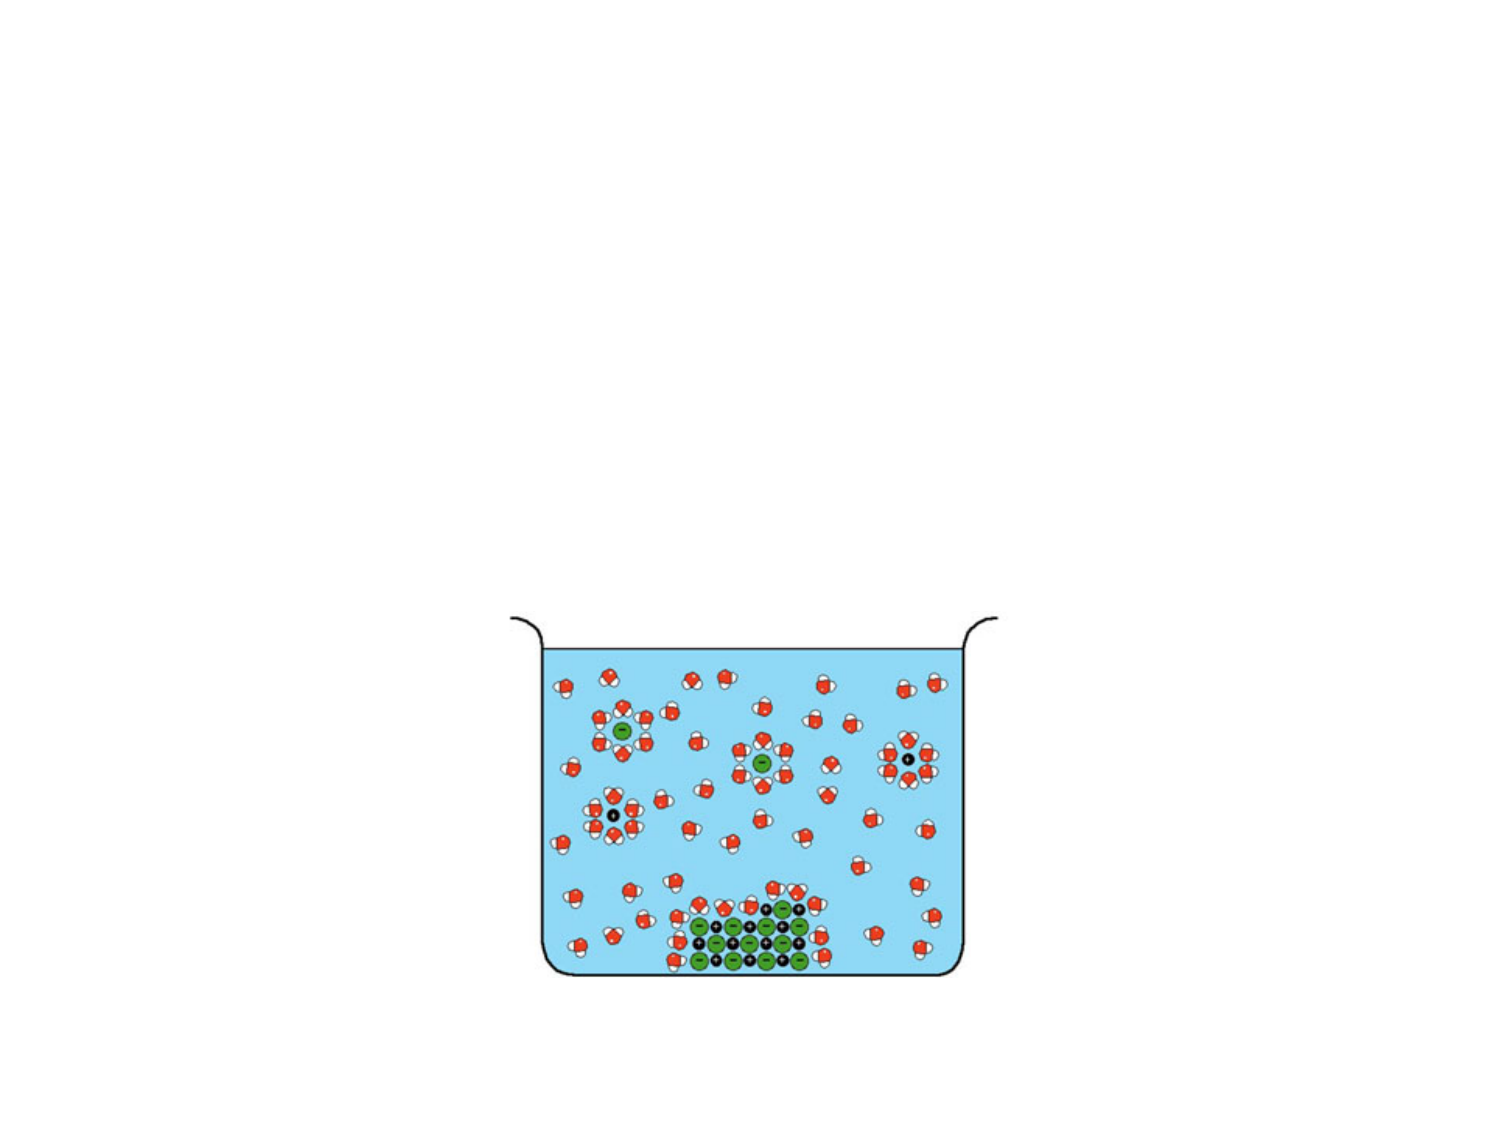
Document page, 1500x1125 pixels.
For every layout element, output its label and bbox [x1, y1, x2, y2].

picture [448, 611, 1032, 978]
